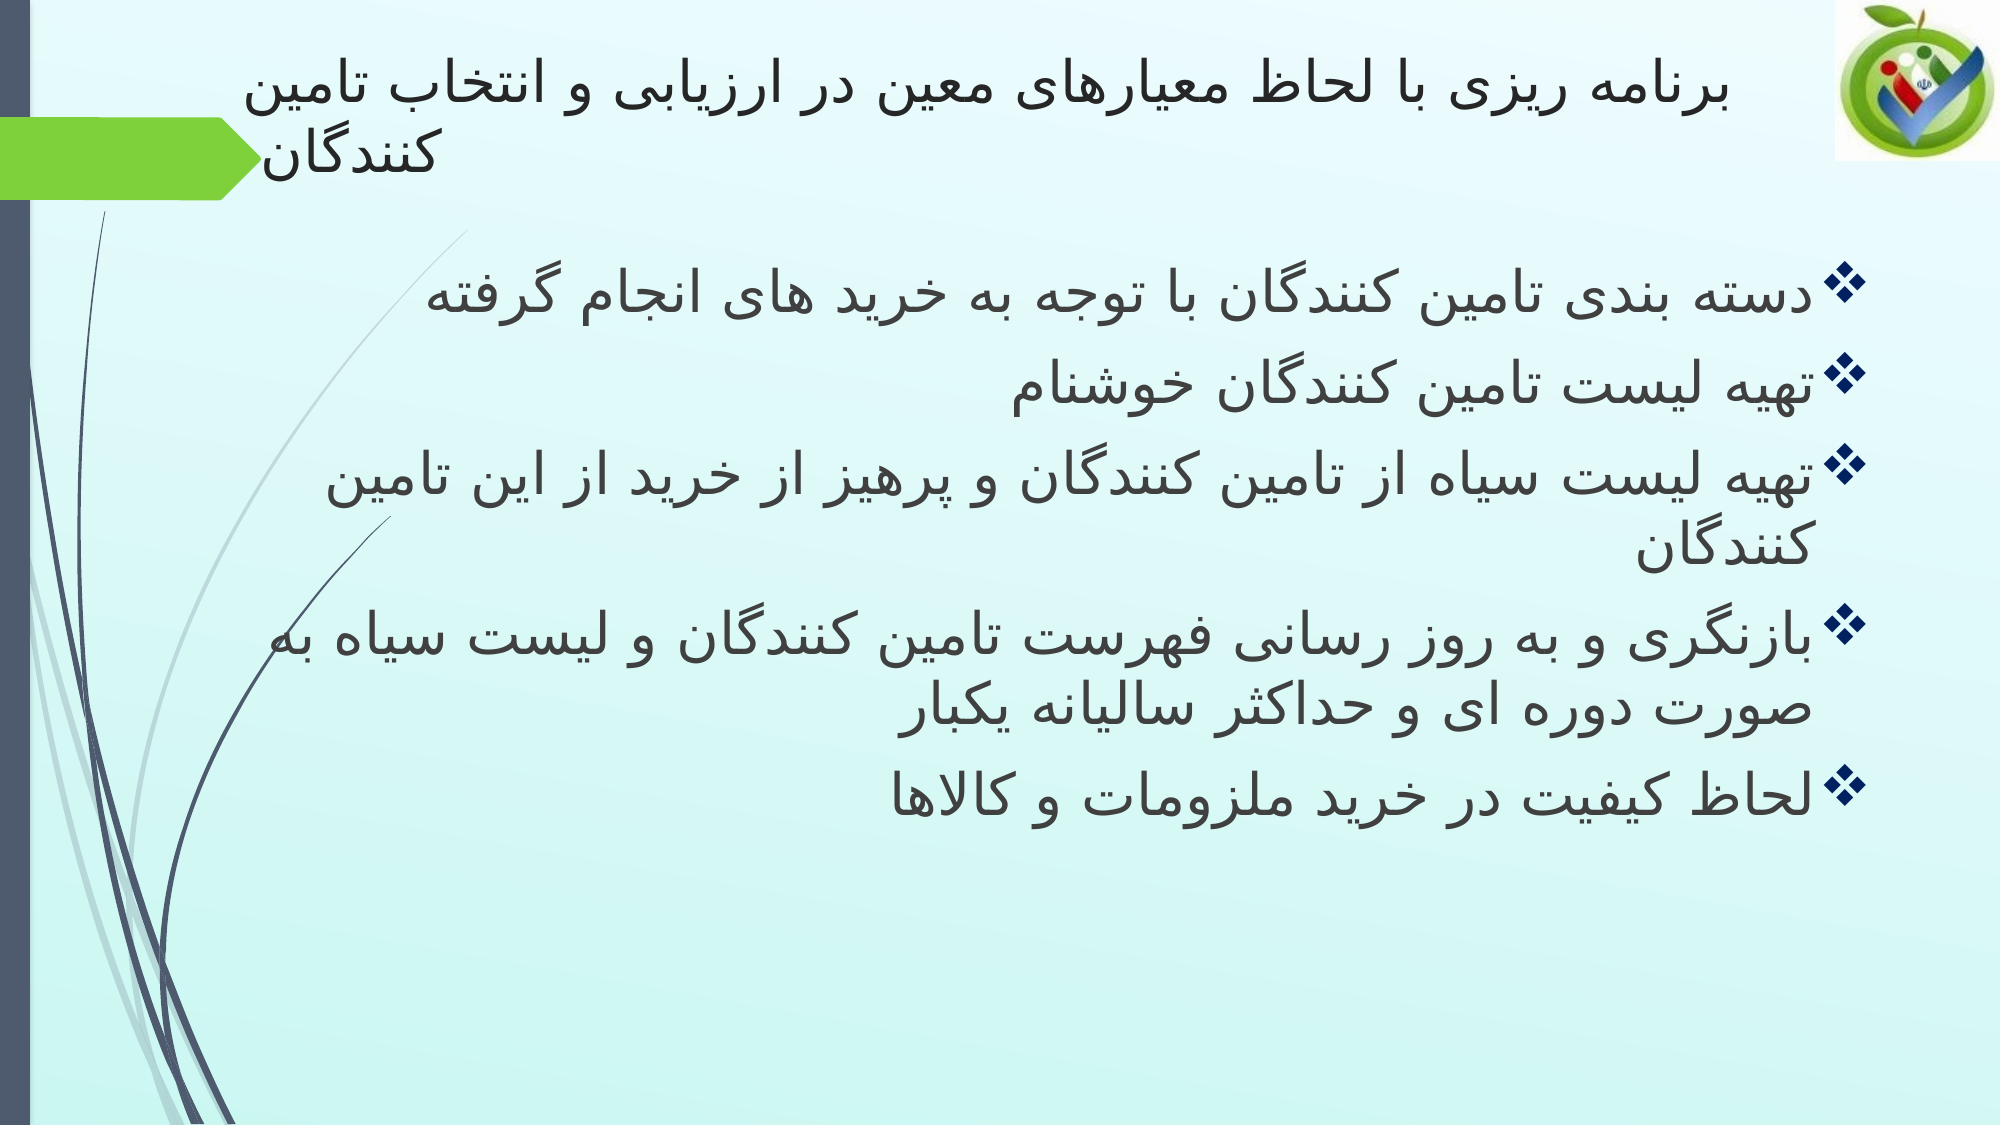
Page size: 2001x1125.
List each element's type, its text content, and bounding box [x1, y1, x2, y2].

picture [1835, 0, 2000, 162]
title برنامه ریزی با لحاظ معیارهای معین در ارزیابی و انتخاب تامین کنندگان [227, 37, 1762, 247]
list دسته بندی تامین کنندگان با توجه به خرید های انجام گرفته تهیه لیست تامین کنندگان خوشنام تهیه لیست سیاه از تامین کنندگان و پرهیز از خرید از این تامین کنندگان بازنگری و به روز رسانی فهرست تامین کنندگان و لیست سیاه به صورت دوره ای و حداکثر سالیانه یکبار لحاظ کیفیت در خرید ملزومات و کالاها [145, 247, 1888, 970]
